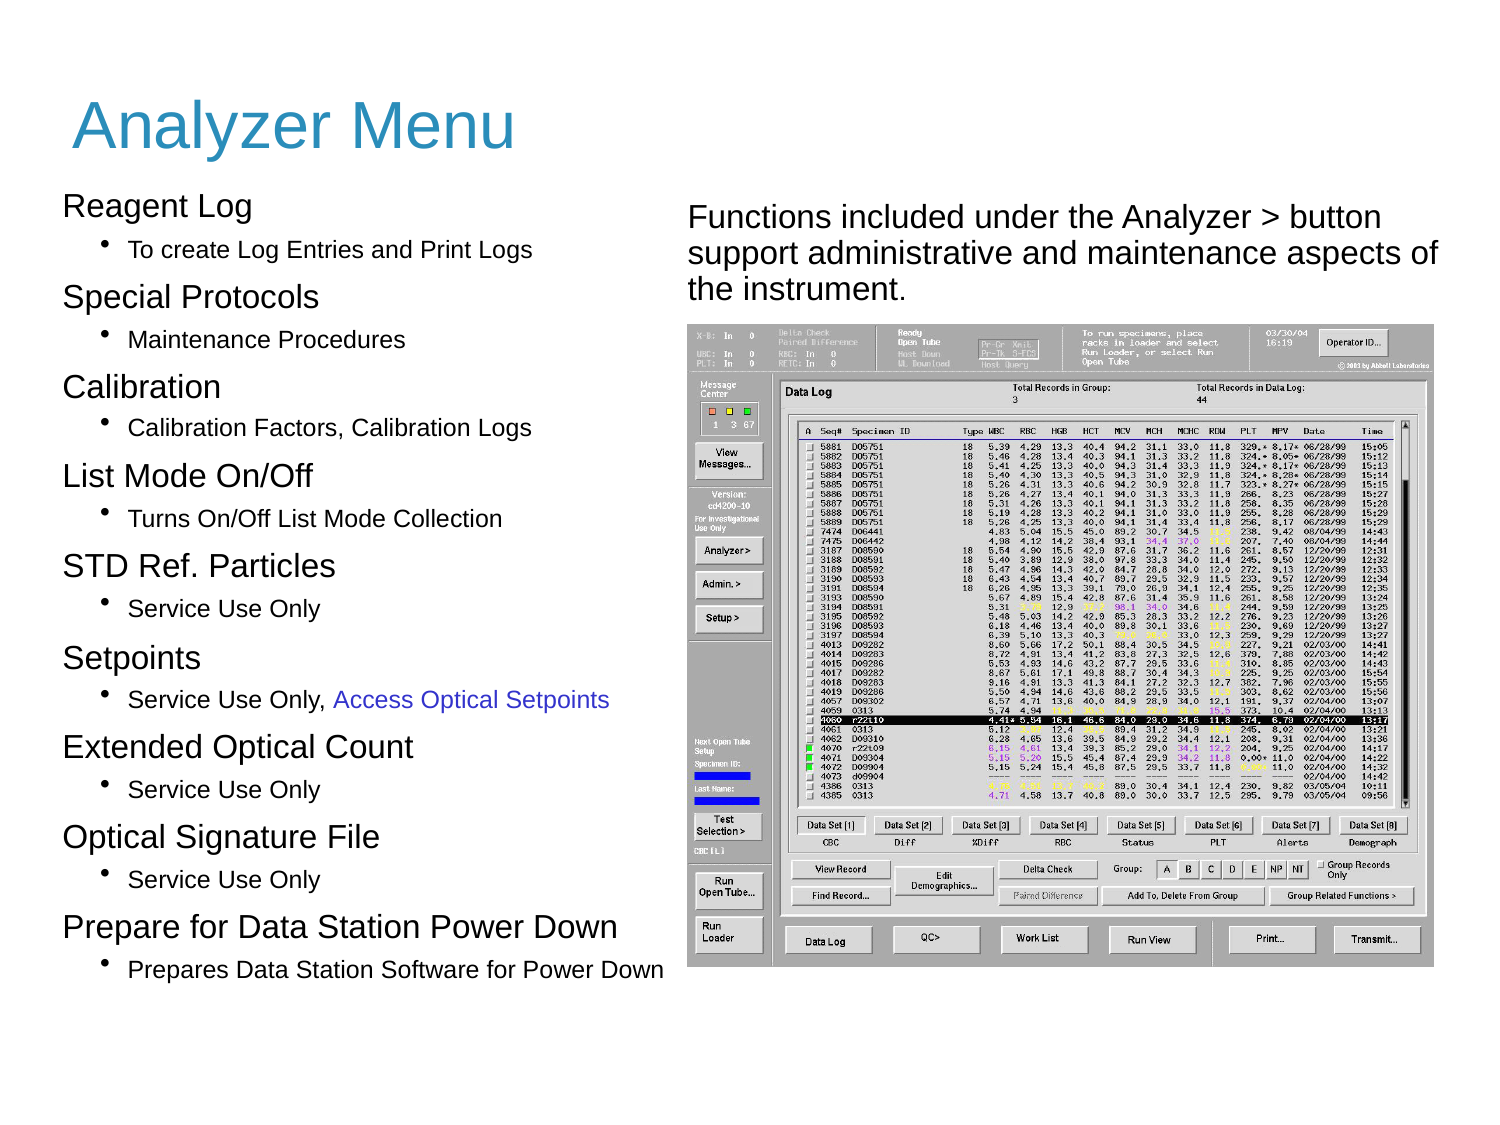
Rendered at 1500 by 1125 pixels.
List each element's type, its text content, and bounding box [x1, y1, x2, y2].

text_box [687, 324, 1434, 967]
text_box Functions included under the Analyzer > button support administrative and maintenance aspects of the instrument. [800, 200, 1463, 313]
text_box Reagent Log To create Log Entries and Print Logs Special Protocols Maintenance Procedures Calibration Calibration Factors, Calibration Logs List Mode On/Off Turns On/Off List Mode Collection STD Ref. Particles Service Use Only Setpoints Service Use Only, Access Optical Setpoints Extended Optical Count Service Use Only Optical Signature File Service Use Only Prepare for Data Station Power Down Prepares Data Station Software for Power Down [62, 187, 800, 985]
text_box Analyzer Menu [72, 10, 1426, 163]
